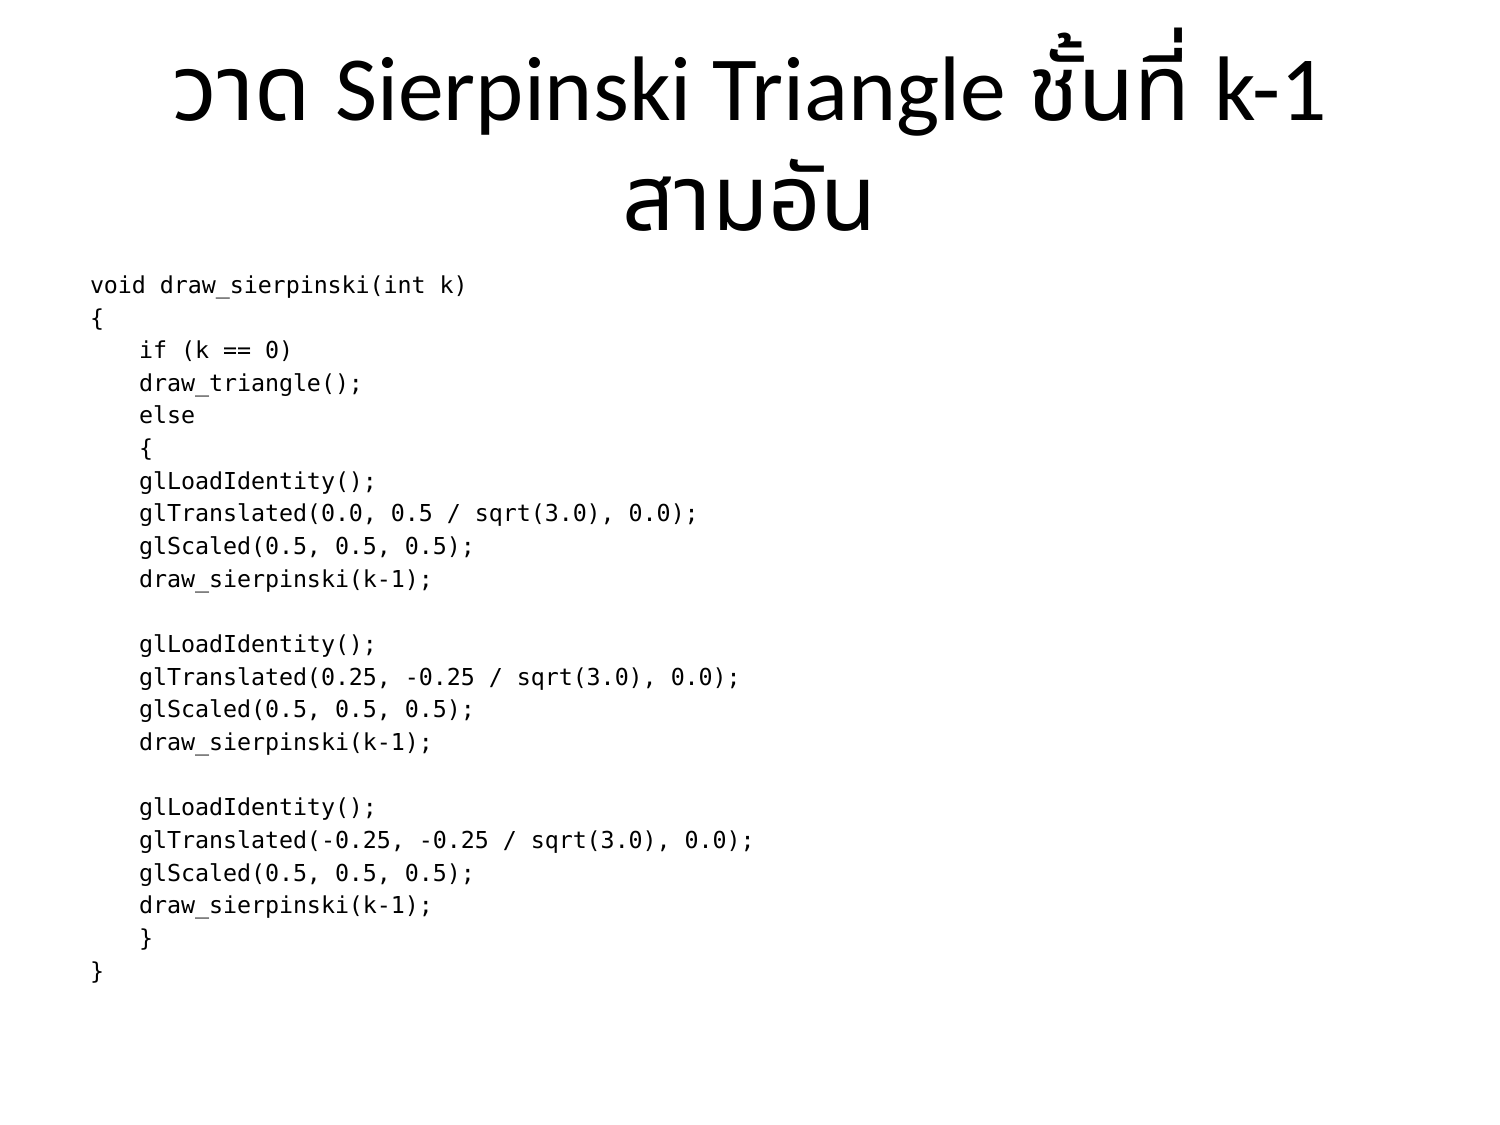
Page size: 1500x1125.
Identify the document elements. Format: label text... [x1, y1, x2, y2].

title วาด Sierpinski Triangle ชั้นที่ k-1 สามอัน [75, 45, 1425, 233]
list void draw_sierpinski(int k) { if (k == 0) draw_triangle(); else { glLoadIdentity(); glTranslated(0.0, 0.5 / sqrt(3.0), 0.0); glScaled(0.5, 0.5, 0.5); draw_sierpinski(k-1); glLoadIdentity(); glTranslated(0.25, -0.25 / sqrt(3.0), 0.0); glScaled(0.5, 0.5, 0.5); draw_sierpinski(k-1); glLoadIdentity(); glTranslated(-0.25, -0.25 / sqrt(3.0), 0.0); glScaled(0.5, 0.5, 0.5); draw_sierpinski(k-1); } } [75, 262, 1425, 1005]
